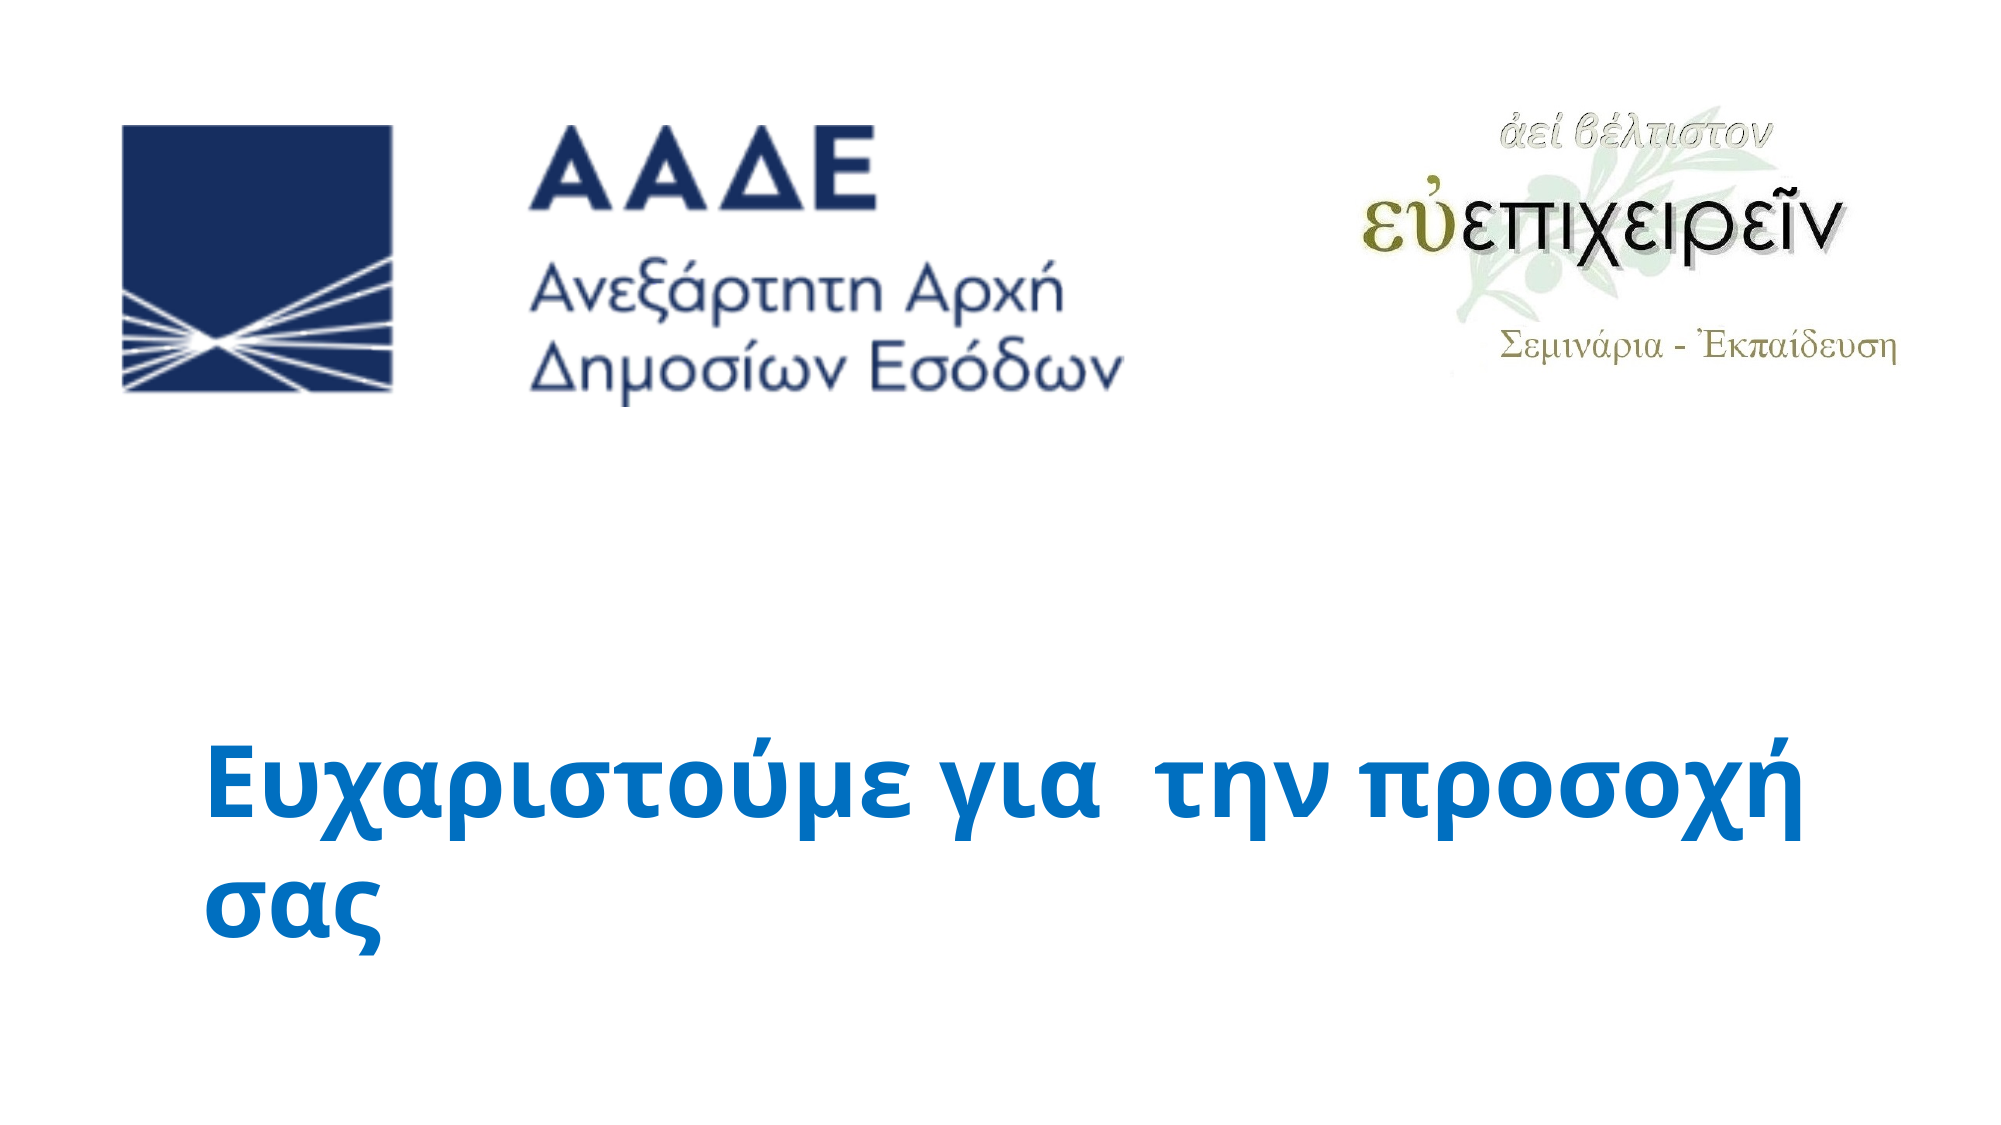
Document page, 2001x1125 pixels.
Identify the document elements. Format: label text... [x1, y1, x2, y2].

picture [1349, 95, 1921, 378]
text_box [121, 125, 1125, 407]
text_box Ευχαριστούμε για την προσοχή σας [199, 715, 1838, 957]
